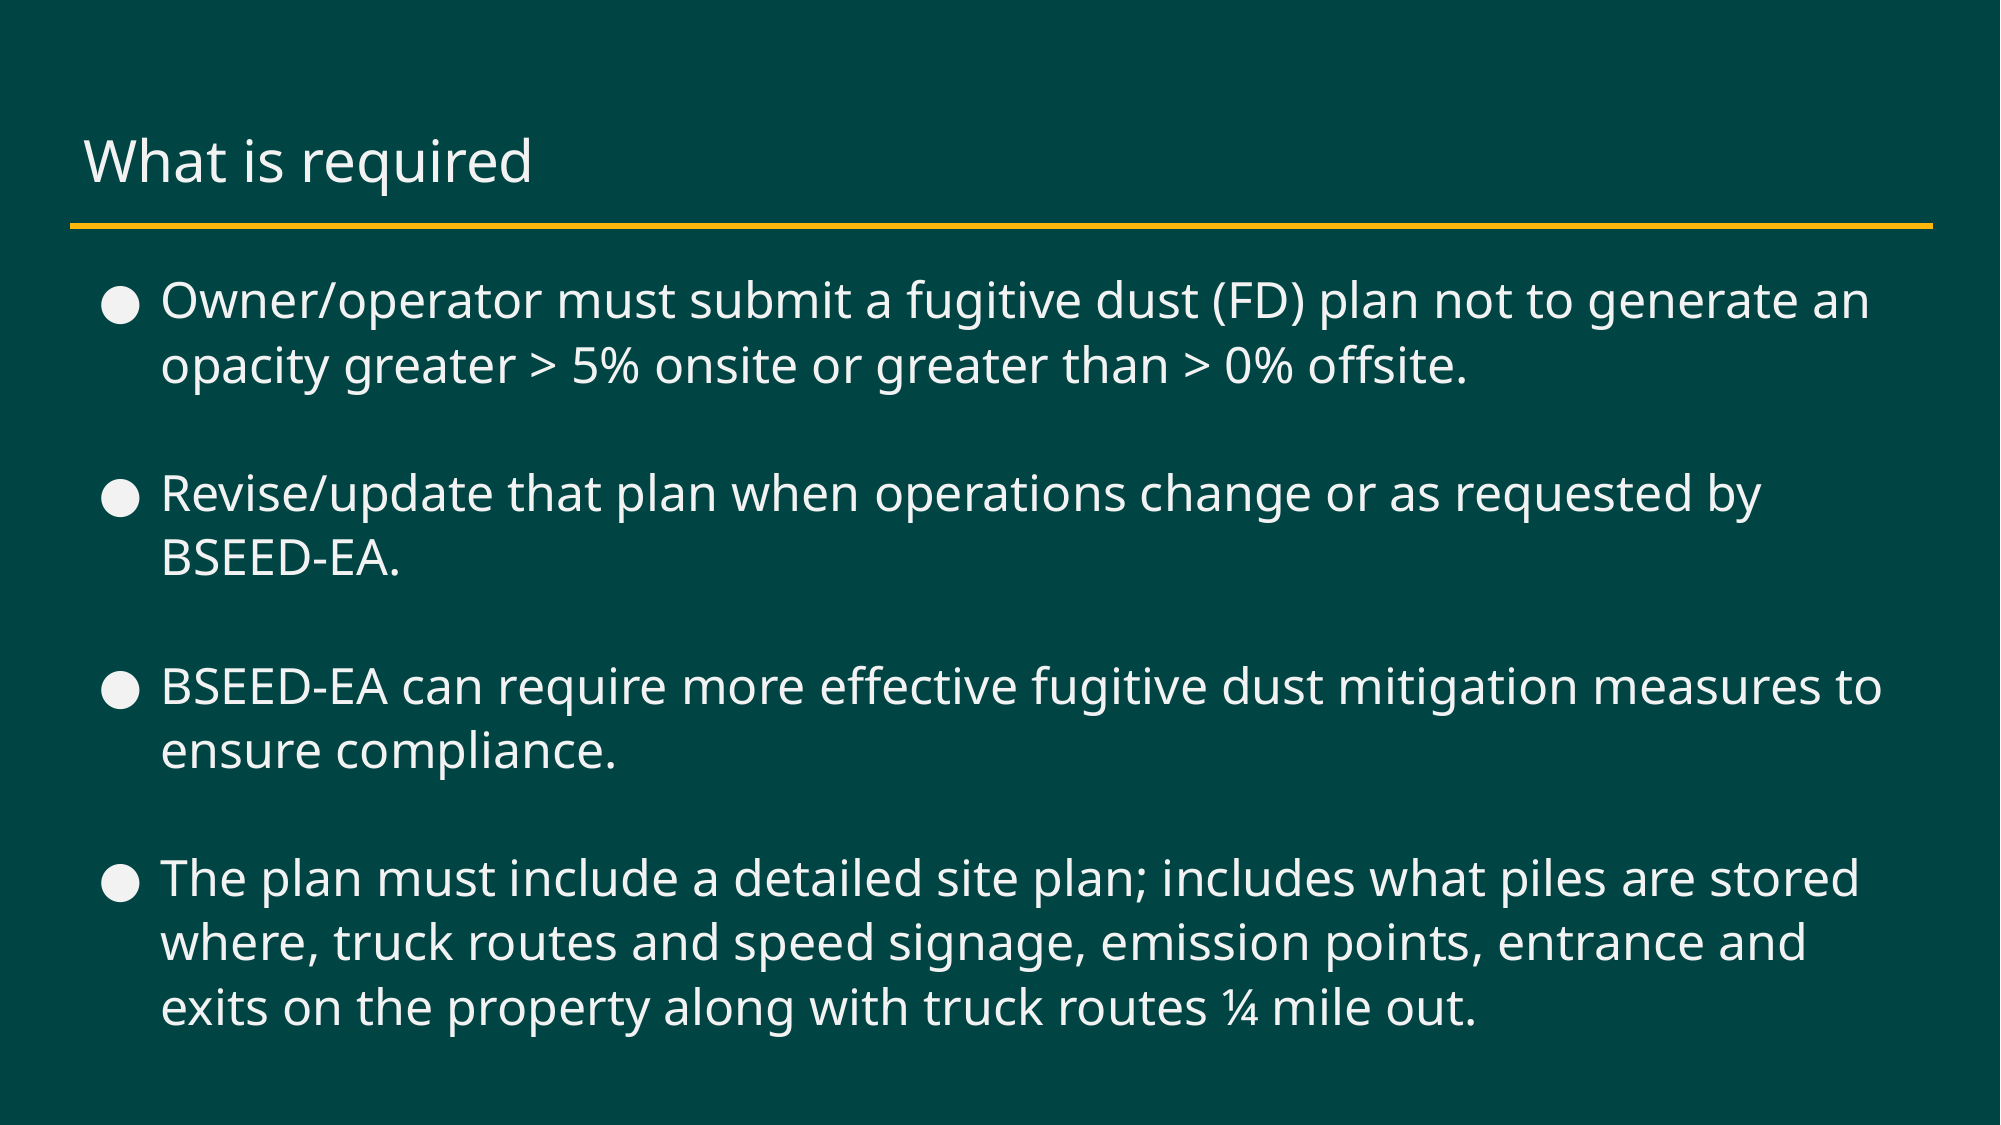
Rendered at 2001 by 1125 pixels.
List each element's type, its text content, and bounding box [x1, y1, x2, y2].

list Owner/operator must submit a fugitive dust (FD) plan not to generate an opacity greater > 5% onsite or greater than > 0% offsite. Revise/update that plan when operations change or as requested by BSEED-EA. BSEED-EA can require more effective fugitive dust mitigation measures to ensure compliance. The plan must include a detailed site plan; includes what piles are stored where, truck routes and speed signage, emission points, entrance and exits on the property along with truck routes ¼ mile out. [83, 249, 1924, 1066]
title What is required [68, 108, 1932, 223]
